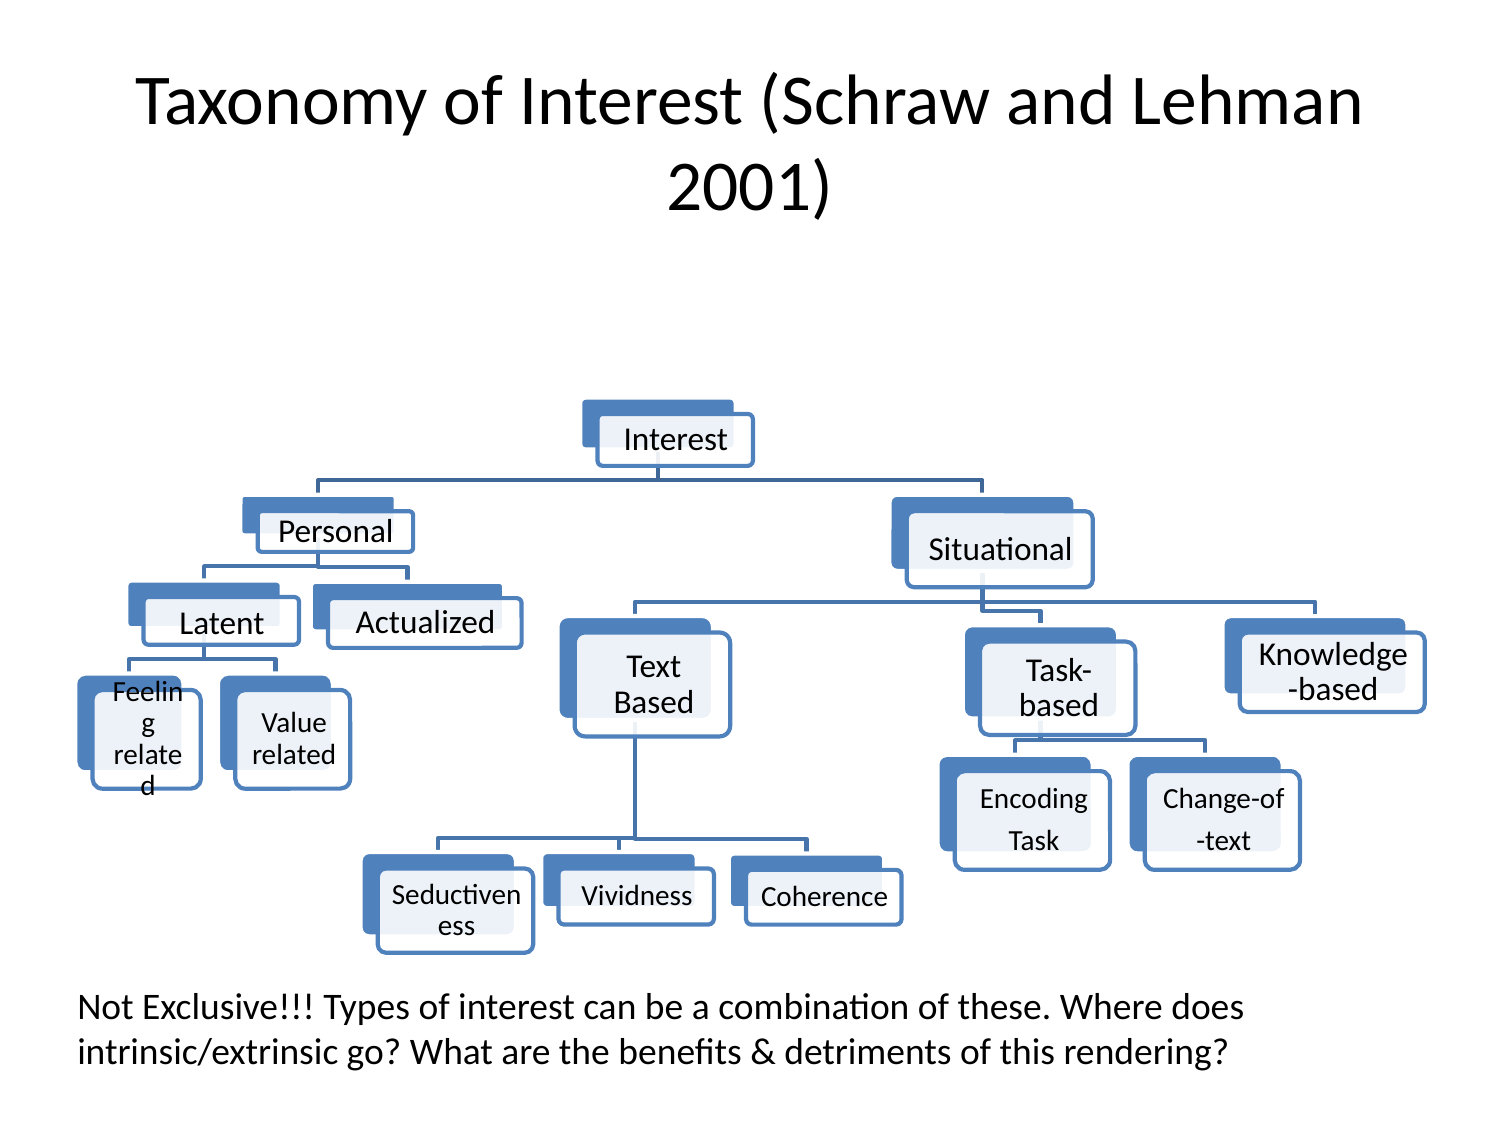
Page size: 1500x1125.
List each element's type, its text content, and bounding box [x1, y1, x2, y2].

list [74, 262, 1426, 1006]
title Taxonomy of Interest (Schraw and Lehman 2001) [75, 45, 1425, 233]
text_box Not Exclusive!!! Types of interest can be a combination of these. Where does intrinsic/extrinsic go? What are the benefits & detriments of this rendering? [62, 974, 1463, 1080]
